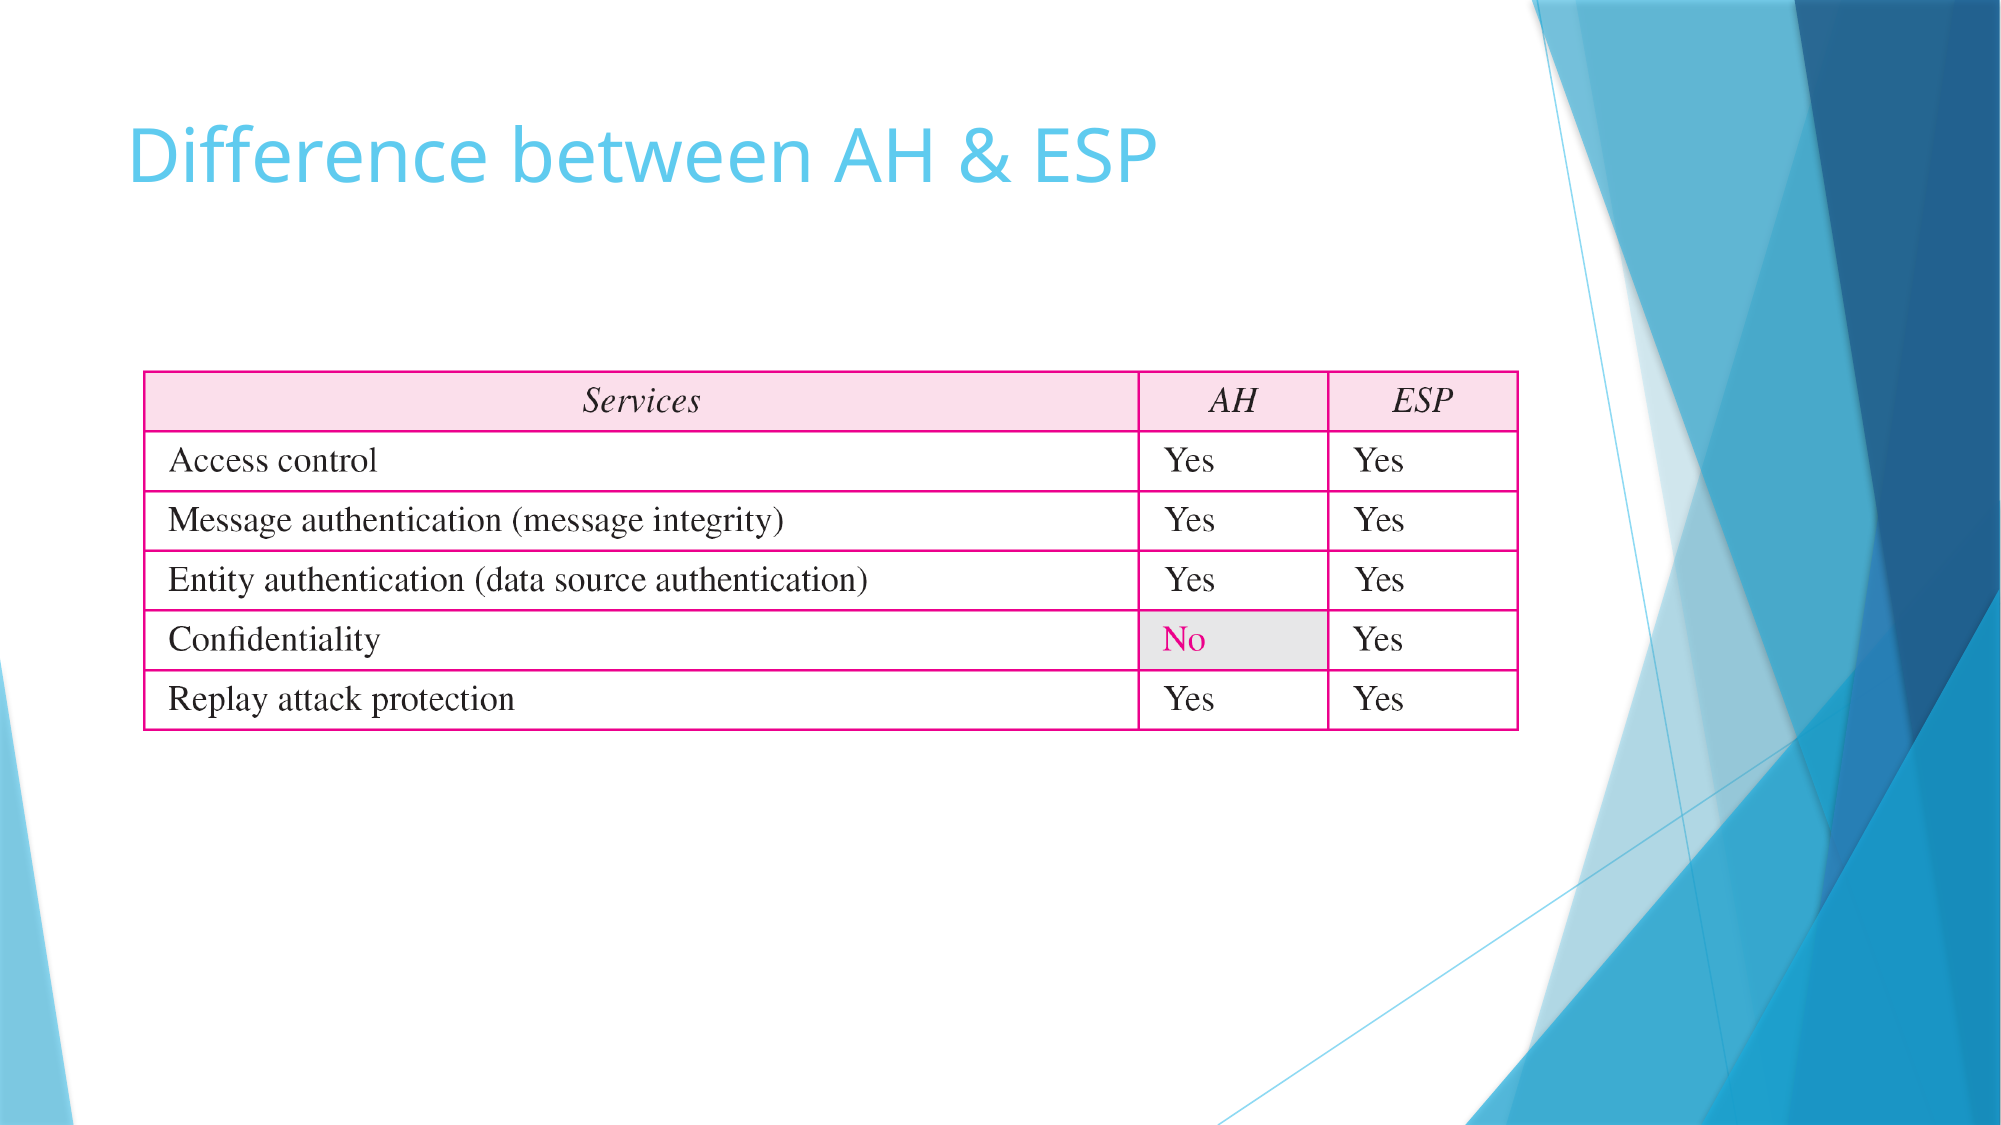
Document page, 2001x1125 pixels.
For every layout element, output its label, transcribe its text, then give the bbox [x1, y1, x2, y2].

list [126, 346, 1538, 748]
title Difference between AH & ESP [111, 99, 1522, 317]
